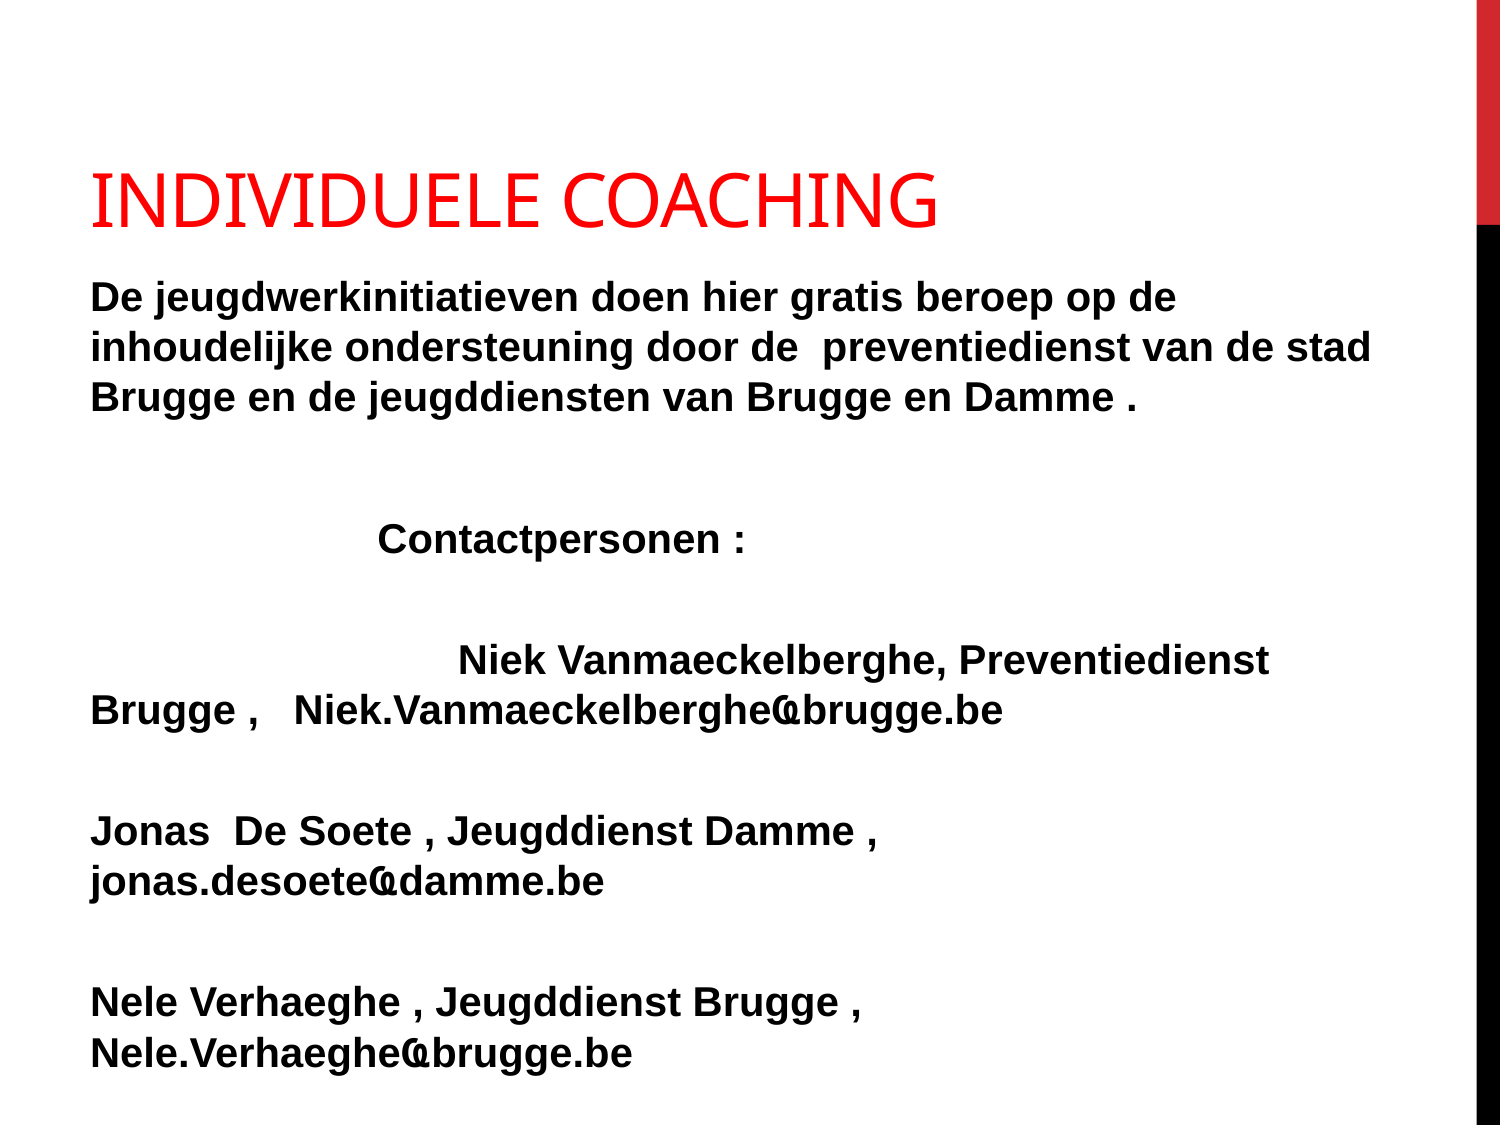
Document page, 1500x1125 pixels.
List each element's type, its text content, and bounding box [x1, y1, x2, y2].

list De jeugdwerkinitiatieven doen hier gratis beroep op de inhoudelijke ondersteuning door de preventiedienst van de stad Brugge en de jeugddiensten van Brugge en Damme . Contactpersonen : Niek Vanmaeckelberghe, Preventiedienst Brugge , Niek.VanmaeckelbergheҨbrugge.be Jonas De Soete , Jeugddienst Damme , jonas.desoeteҨdamme.be Nele Verhaeghe , Jeugddienst Brugge , Nele.VerhaegheҨbrugge.be [75, 262, 1425, 1125]
title Individuele coaching [75, 25, 1025, 250]
